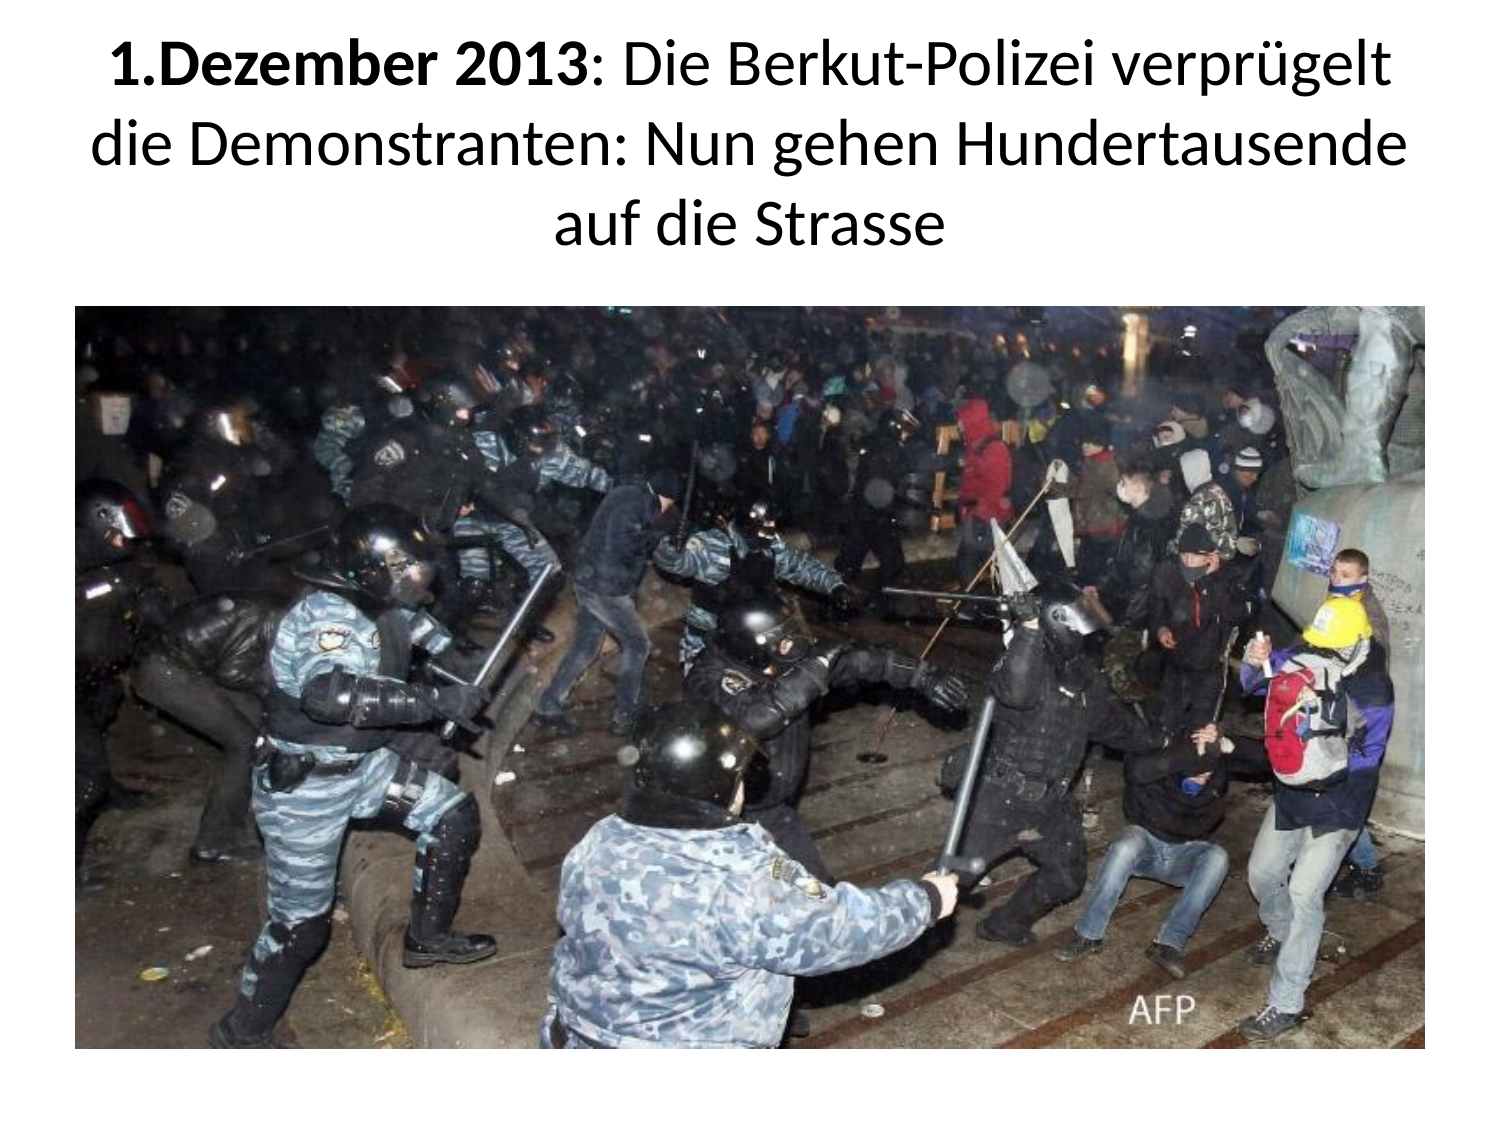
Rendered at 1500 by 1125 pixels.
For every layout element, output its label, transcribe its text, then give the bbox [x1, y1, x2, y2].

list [74, 305, 1426, 1049]
title 1.Dezember 2013: Die Berkut-Polizei verprügelt die Demonstranten: Nun gehen Hundertausende auf die Strasse [75, 45, 1425, 233]
